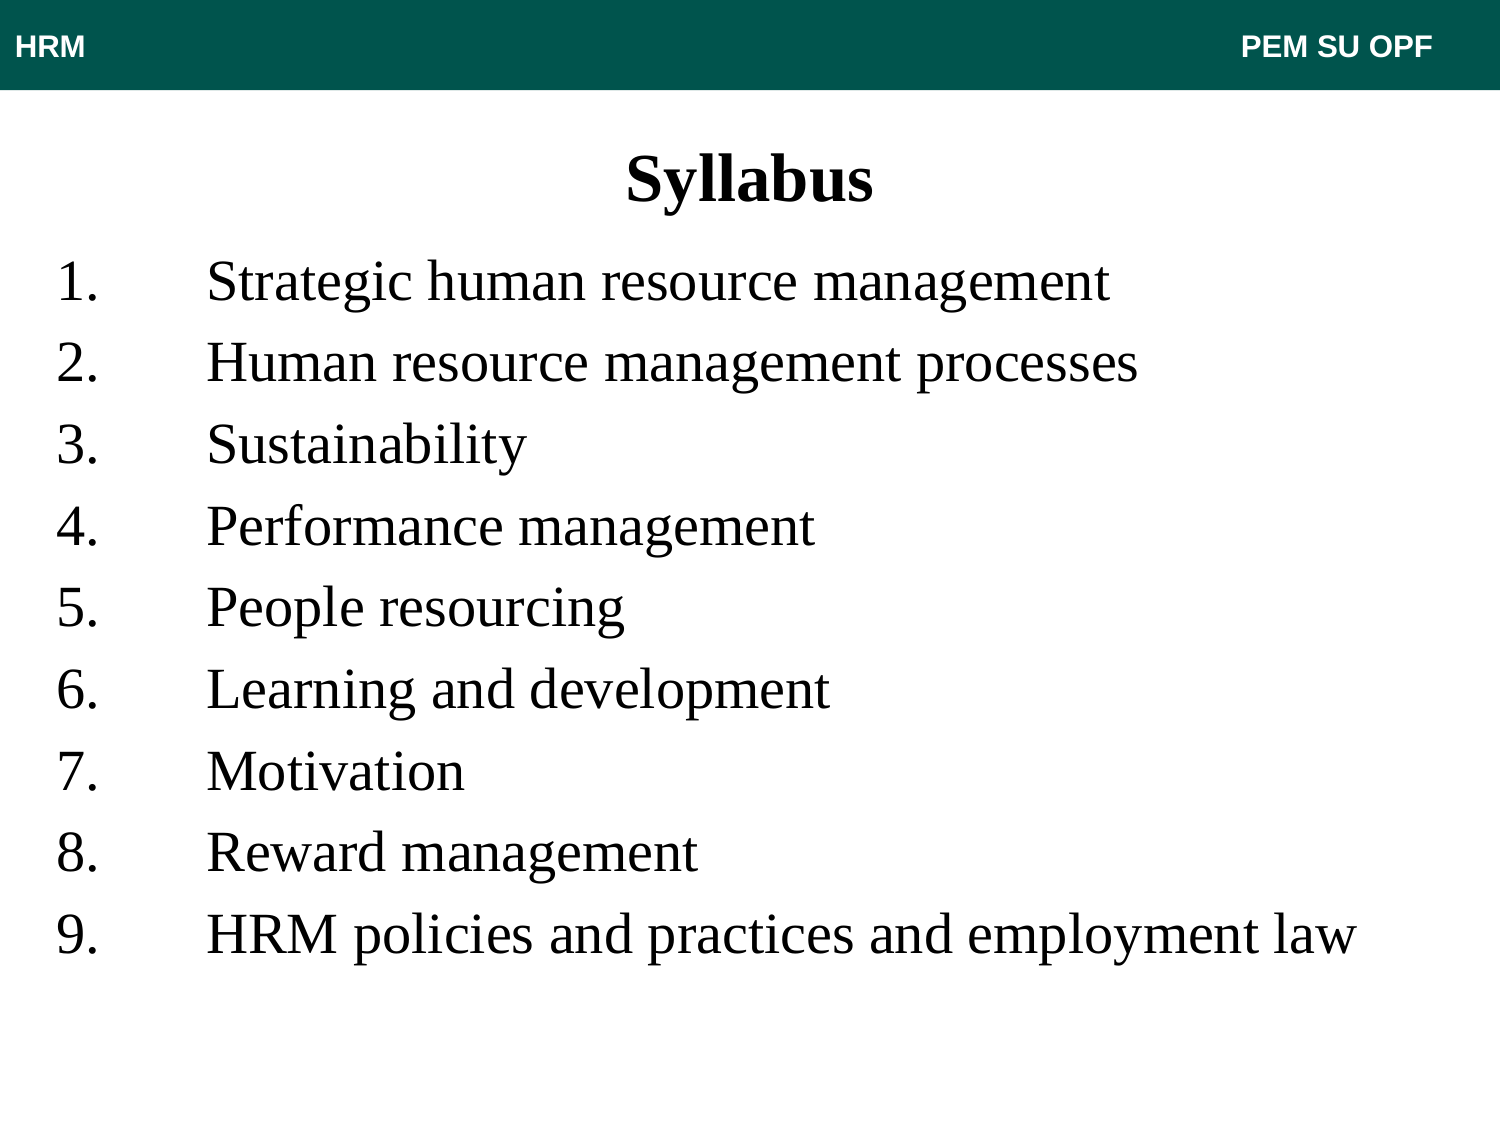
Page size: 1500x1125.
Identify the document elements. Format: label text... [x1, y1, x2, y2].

title Syllabus [111, 113, 1388, 234]
text_box HRM PEM SU OPF [0, 0, 1500, 92]
list 1. Strategic human resource management 2. Human resource management processes 3. Sustainability 4. Performance management 5. People resourcing 6. Learning and development 7. Motivation 8. Reward management 9. HRM policies and practices and employment law [41, 234, 1459, 1071]
